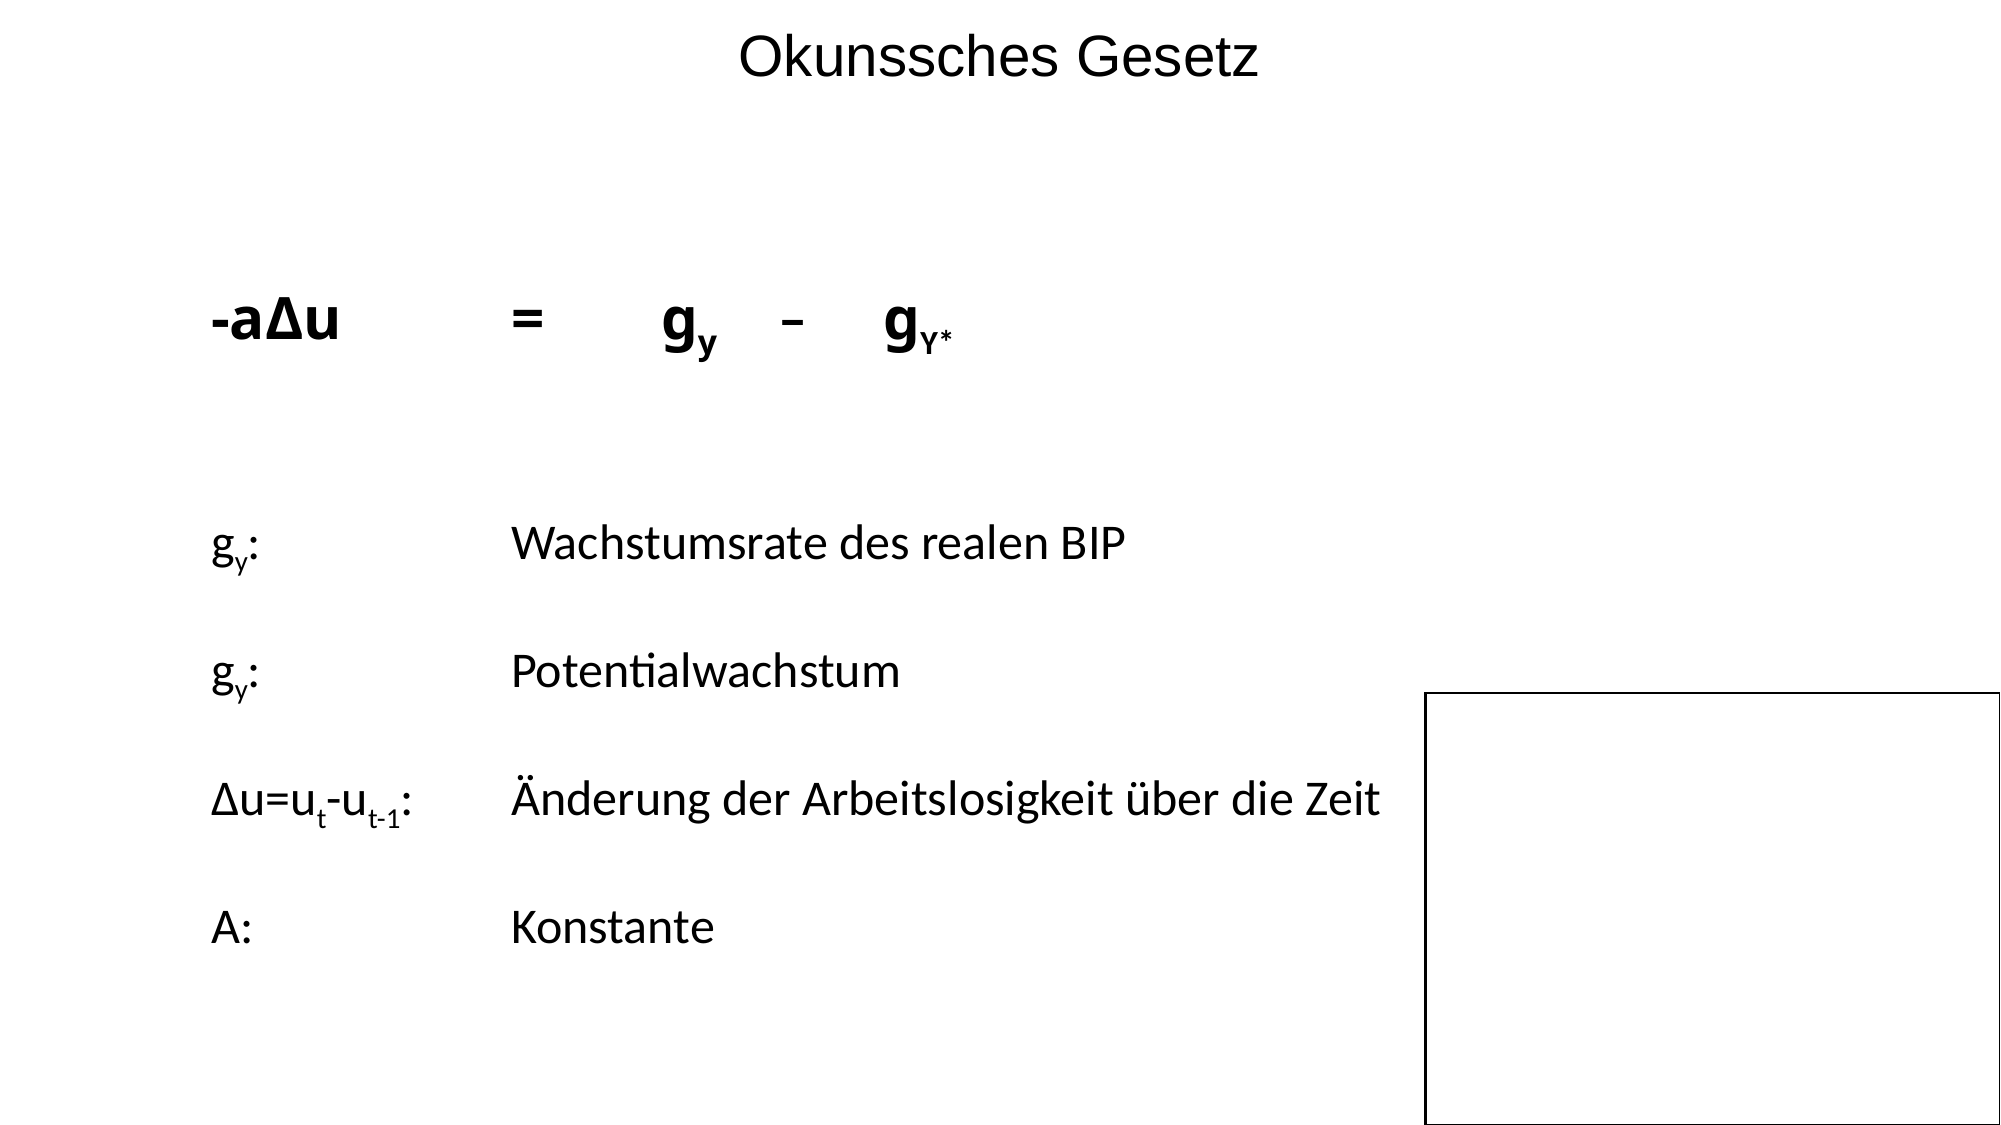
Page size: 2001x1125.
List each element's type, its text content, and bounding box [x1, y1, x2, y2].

text_box -aΔu = gy – gY* gy: Wachstumsrate des realen BIP gy: Potentialwachstum Δu=ut-ut-1: Änderung der Arbeitslosigkeit über die Zeit A: Konstante [196, 134, 1673, 973]
text_box Okunssches Gesetz [0, 11, 2000, 117]
text_box [1424, 692, 2000, 1125]
